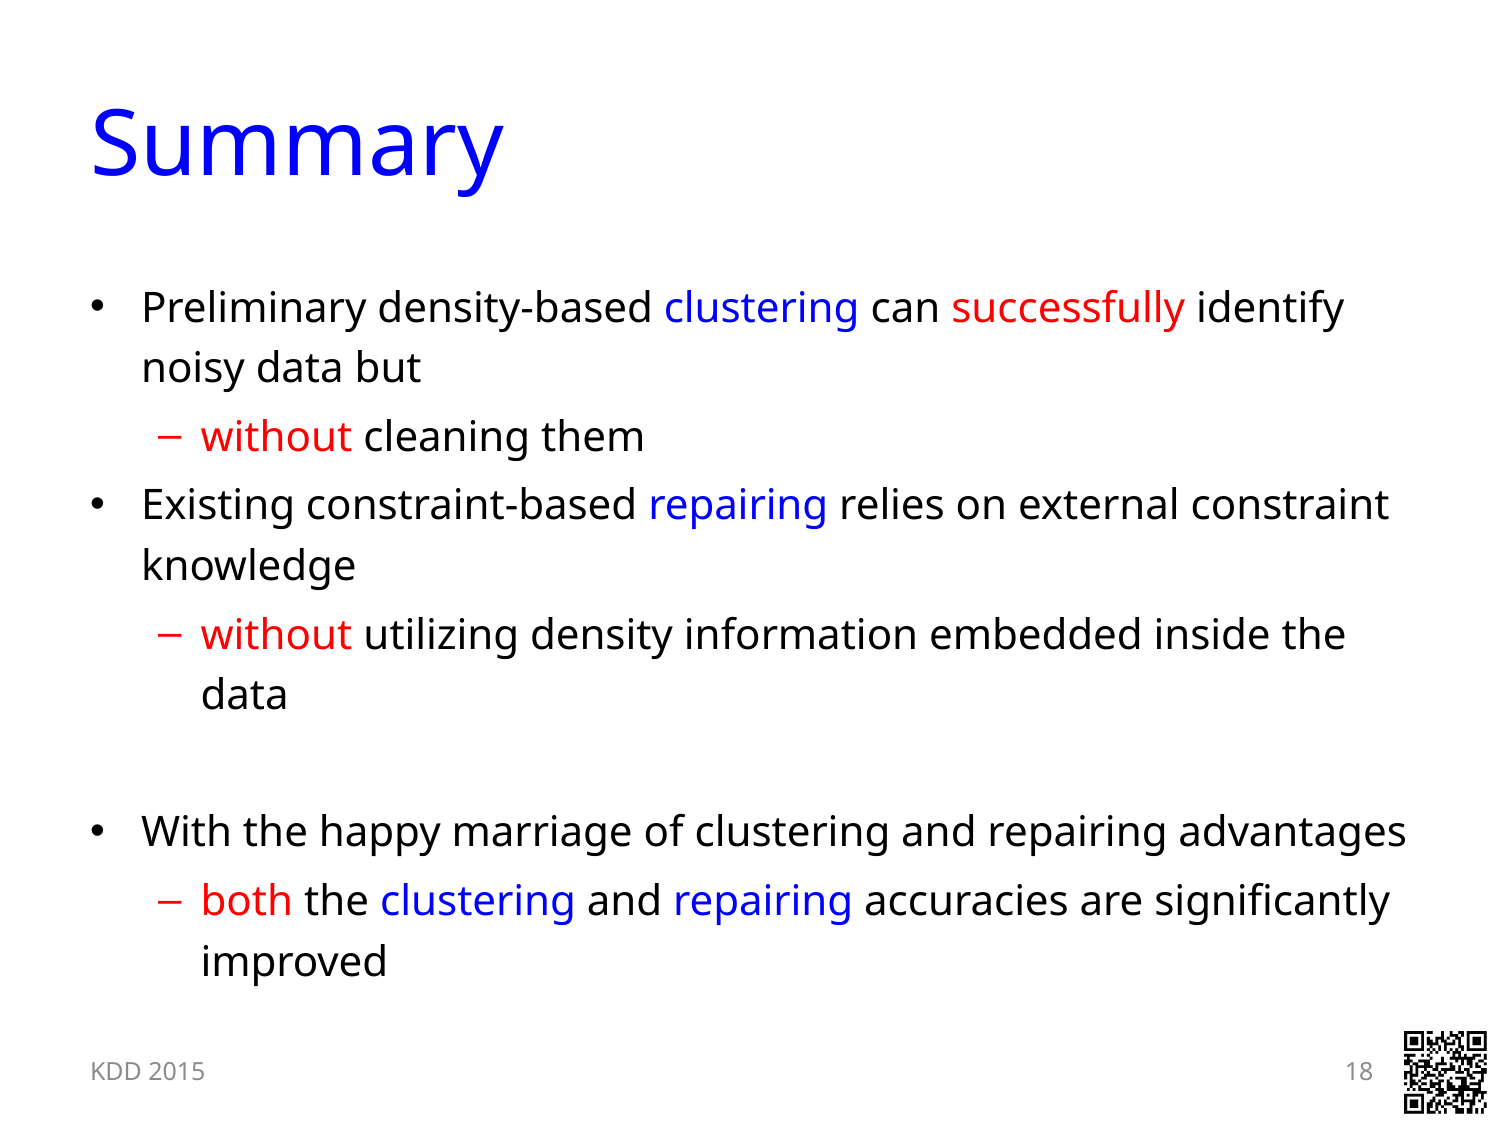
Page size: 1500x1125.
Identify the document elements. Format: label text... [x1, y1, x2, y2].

footer KDD 2015 [75, 1042, 550, 1103]
title Summary [75, 45, 1425, 233]
slide_number 18 [1074, 1042, 1389, 1103]
list Preliminary density-based clustering can successfully identify noisy data but without cleaning them Existing constraint-based repairing relies on external constraint knowledge without utilizing density information embedded inside the data With the happy marriage of clustering and repairing advantages both the clustering and repairing accuracies are significantly improved [75, 262, 1425, 1005]
